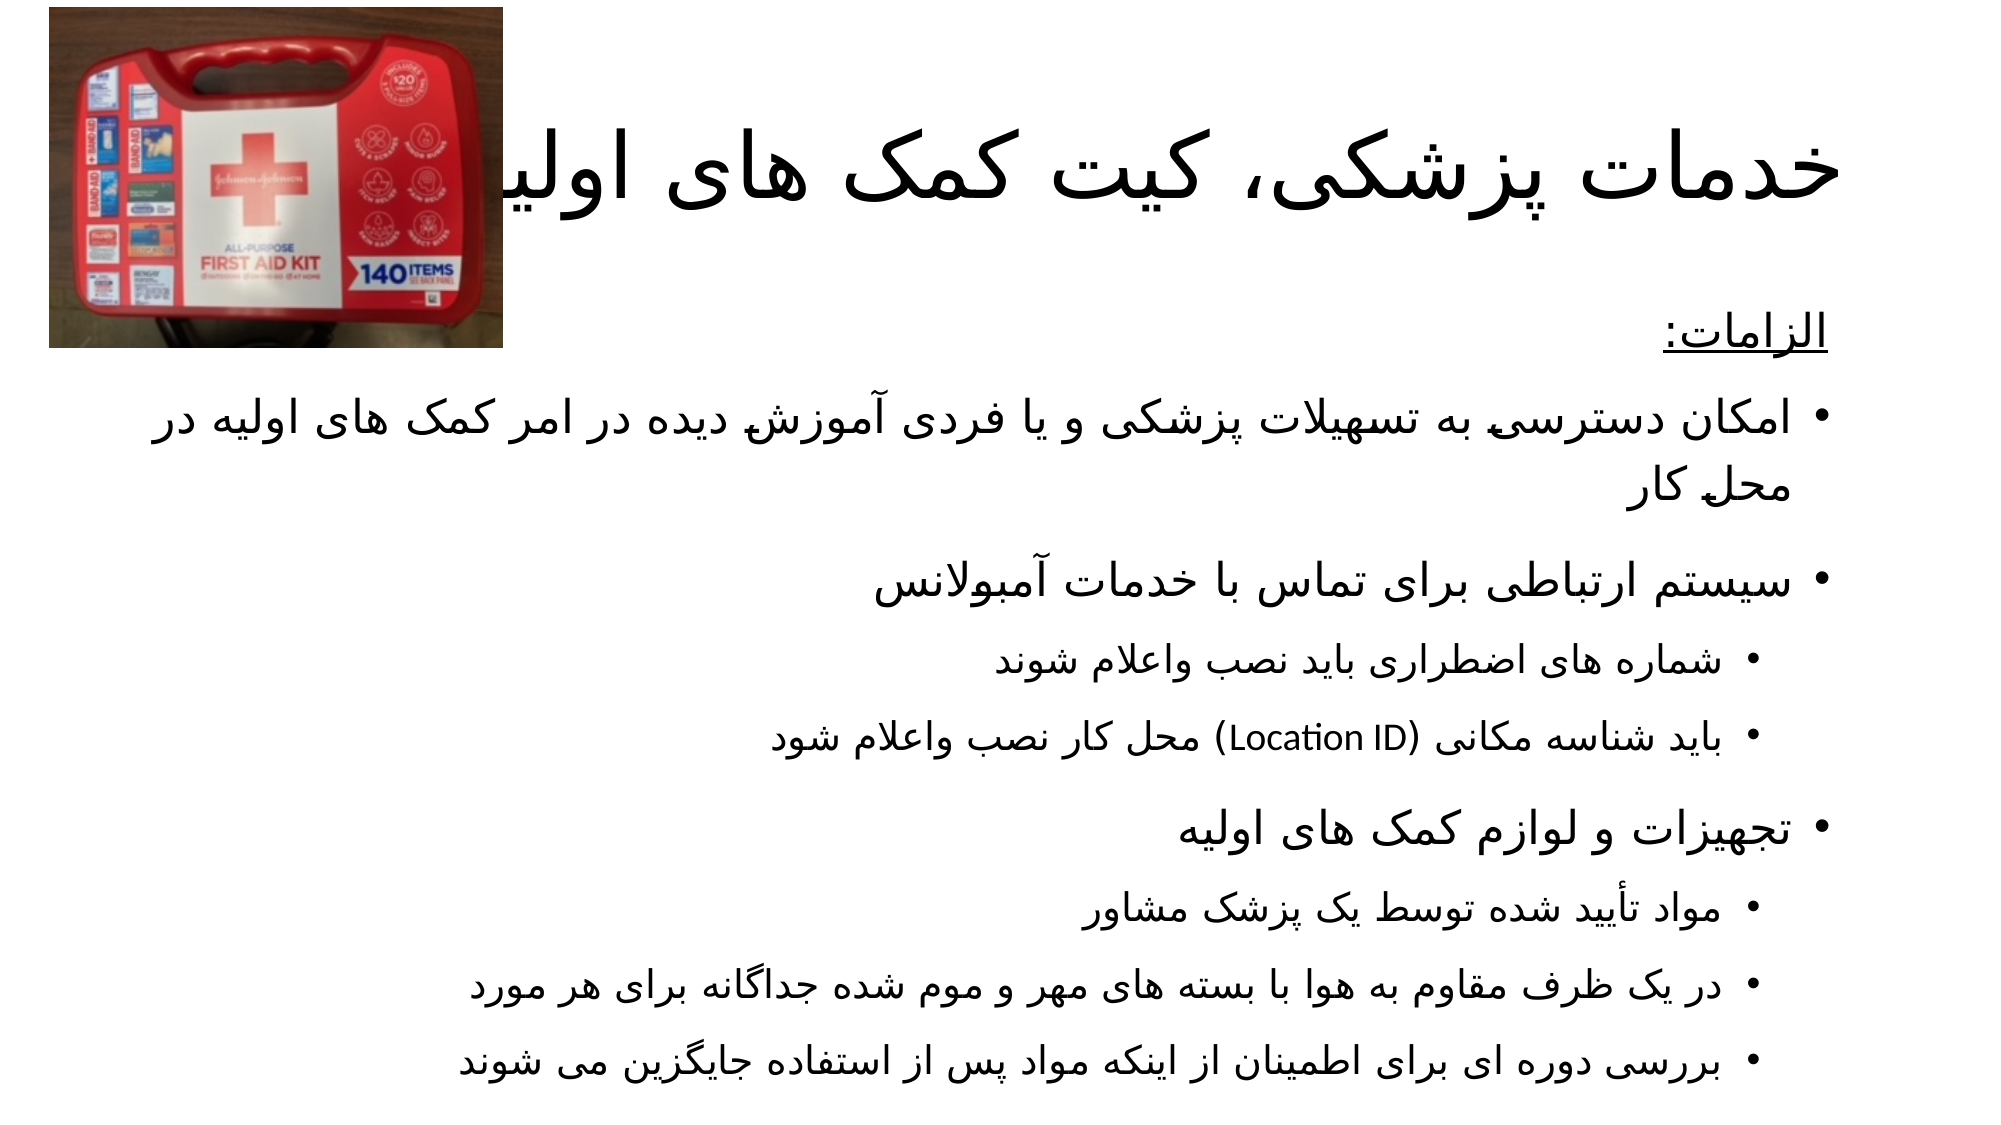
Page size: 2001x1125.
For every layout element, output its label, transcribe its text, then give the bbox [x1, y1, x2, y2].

picture [49, 7, 503, 348]
list الزامات: امکان دسترسی به تسهیلات پزشکی و یا فردی آموزش دیده در امر کمک های اولیه در محل کار سیستم ارتباطی برای تماس با خدمات آمبولانس شماره های اضطراری باید نصب واعلام شوند باید شناسه مکانی (Location ID) محل کار نصب واعلام شود تجهیزات و لوازم کمک های اولیه مواد تأیید شده توسط یک پزشک مشاور در یک ظرف مقاوم به هوا با بسته های مهر و موم شده جداگانه برای هر مورد بررسی دوره ای برای اطمینان از اینکه مواد پس از استفاده جایگزین می شوند [75, 299, 1844, 1093]
title خدمات پزشکی، کیت کمک های اولیه [503, 59, 1863, 278]
